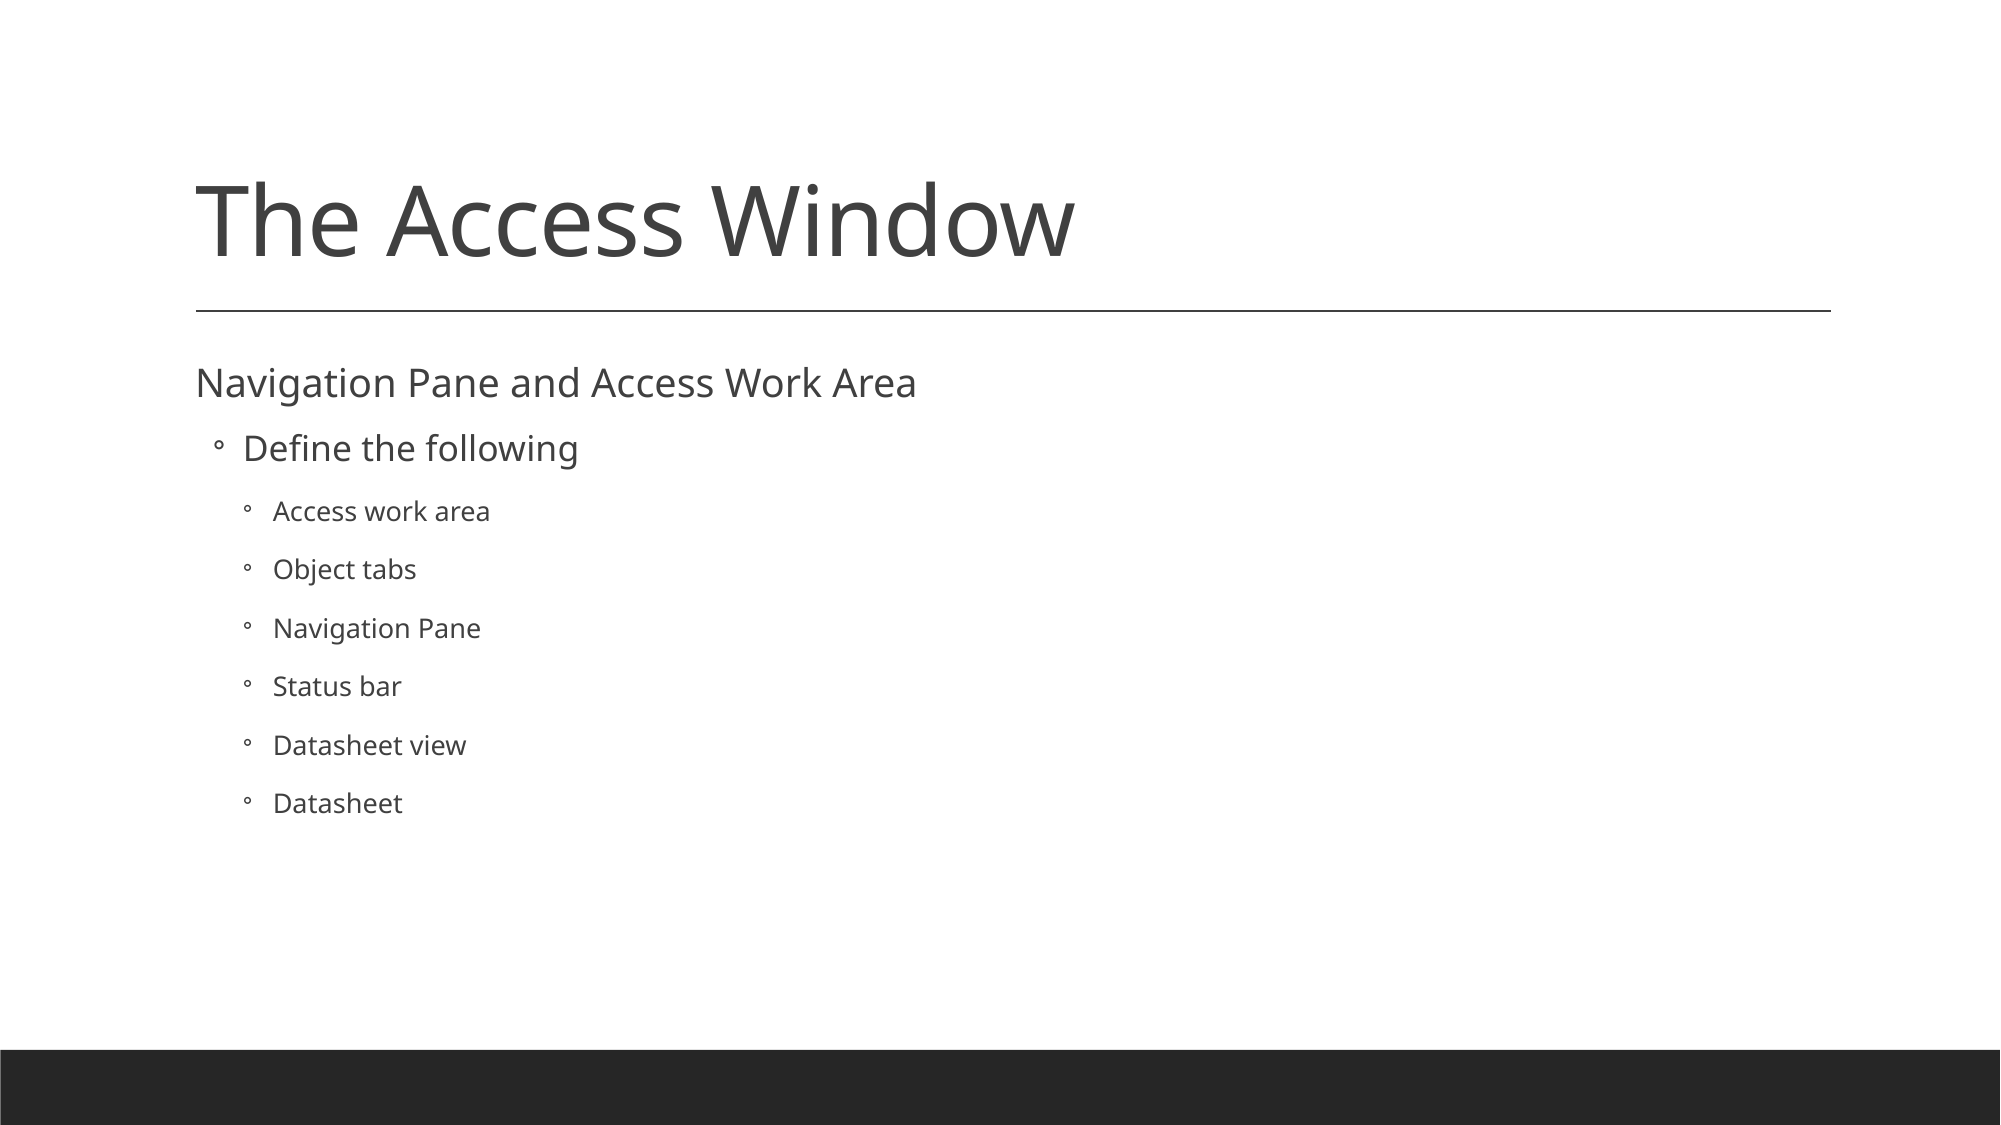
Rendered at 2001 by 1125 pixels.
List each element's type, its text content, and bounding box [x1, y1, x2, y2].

list Navigation Pane and Access Work Area Define the following Access work area Object tabs Navigation Pane Status bar Datasheet view Datasheet [180, 345, 1830, 963]
title The Access Window [180, 47, 1830, 285]
